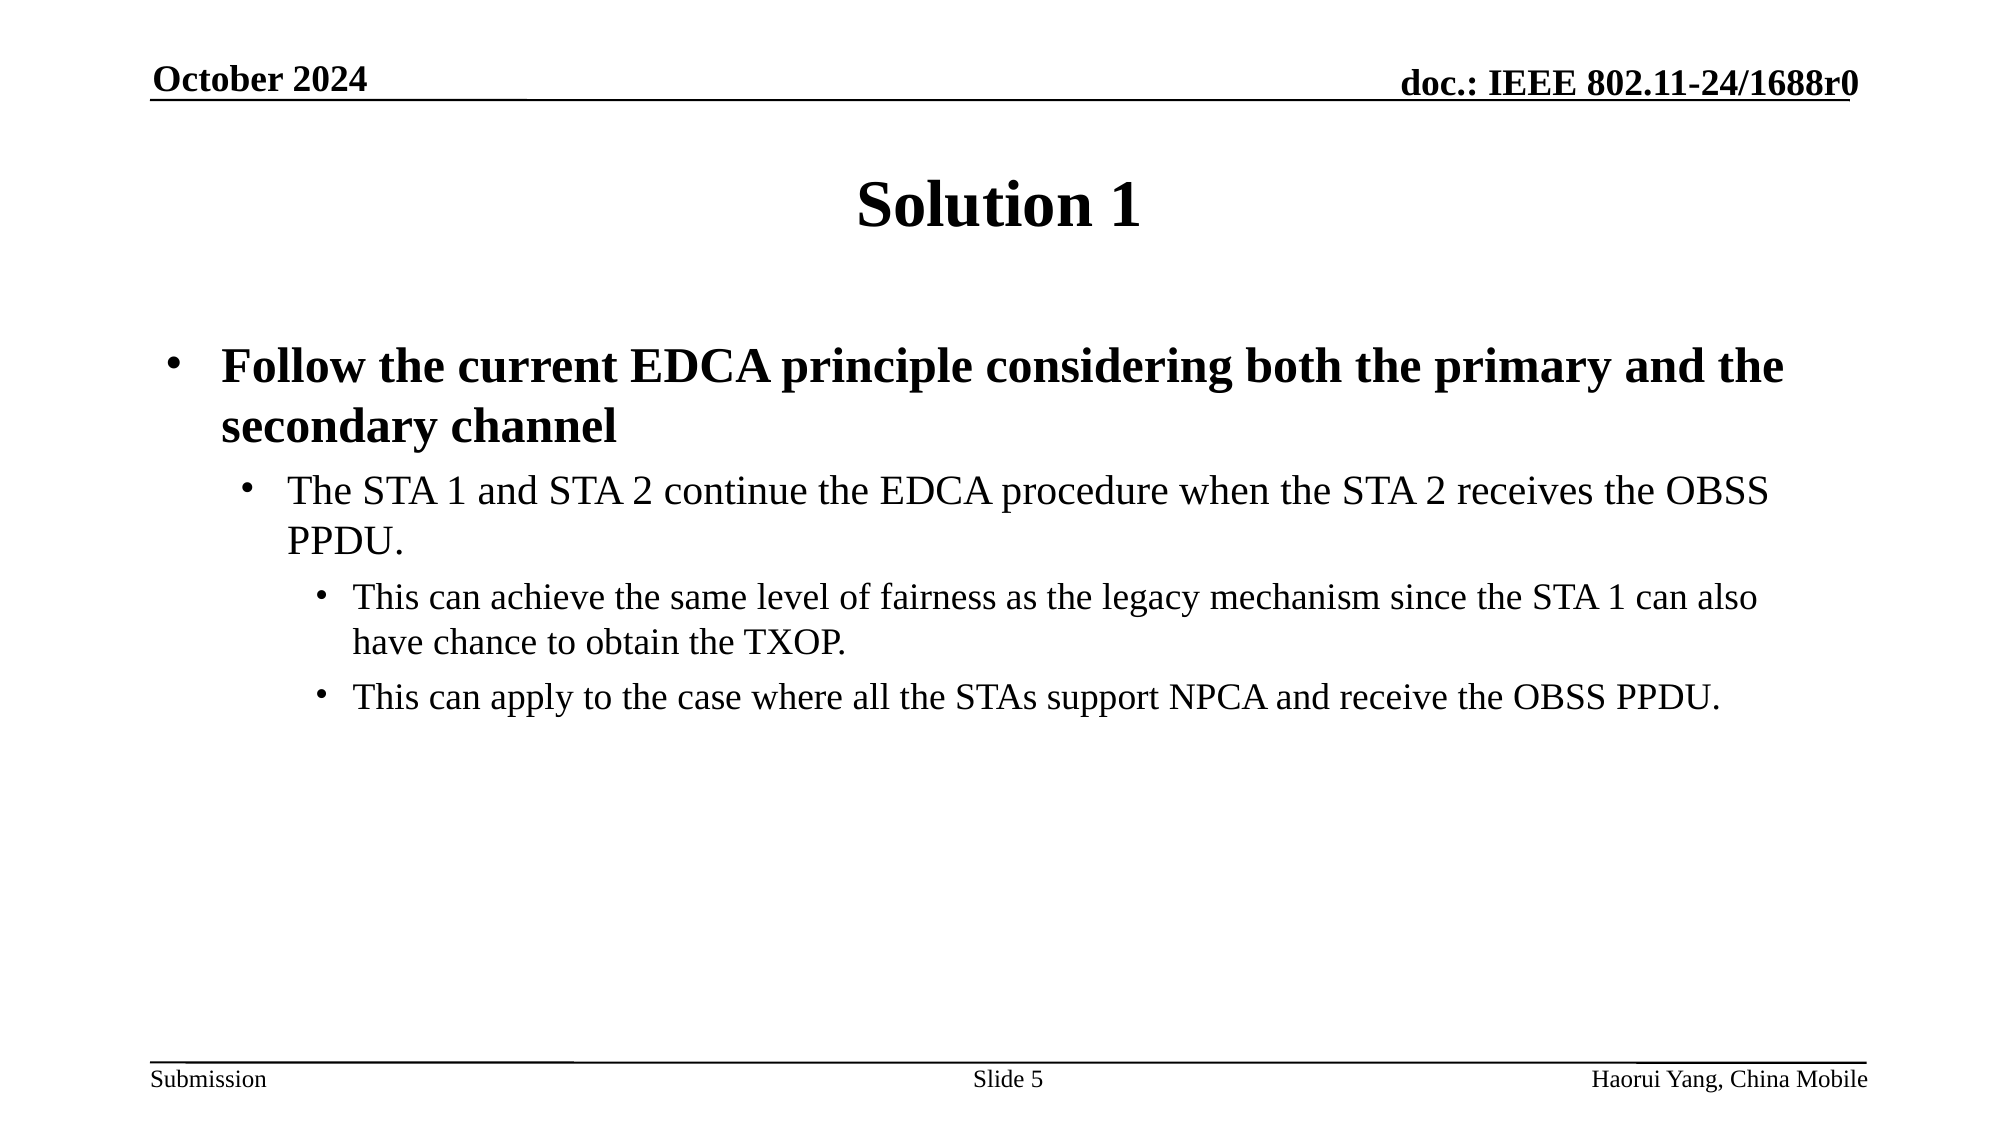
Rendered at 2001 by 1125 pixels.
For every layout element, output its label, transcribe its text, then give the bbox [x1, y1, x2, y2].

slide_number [152, 54, 563, 100]
title Solution 1 [149, 112, 1850, 288]
slide_number Slide [950, 1061, 1067, 1123]
footer Haorui Yang, China Mobile [1171, 1061, 1869, 1093]
list Follow the current EDCA principle considering both the primary and the secondary channel The STA 1 and STA 2 continue the EDCA procedure when the STA 2 receives the OBSS PPDU. This can achieve the same level of fairness as the legacy mechanism since the STA 1 can also have chance to obtain the TXOP. This can apply to the case where all the STAs support NPCA and receive the OBSS PPDU. [149, 324, 1850, 1023]
